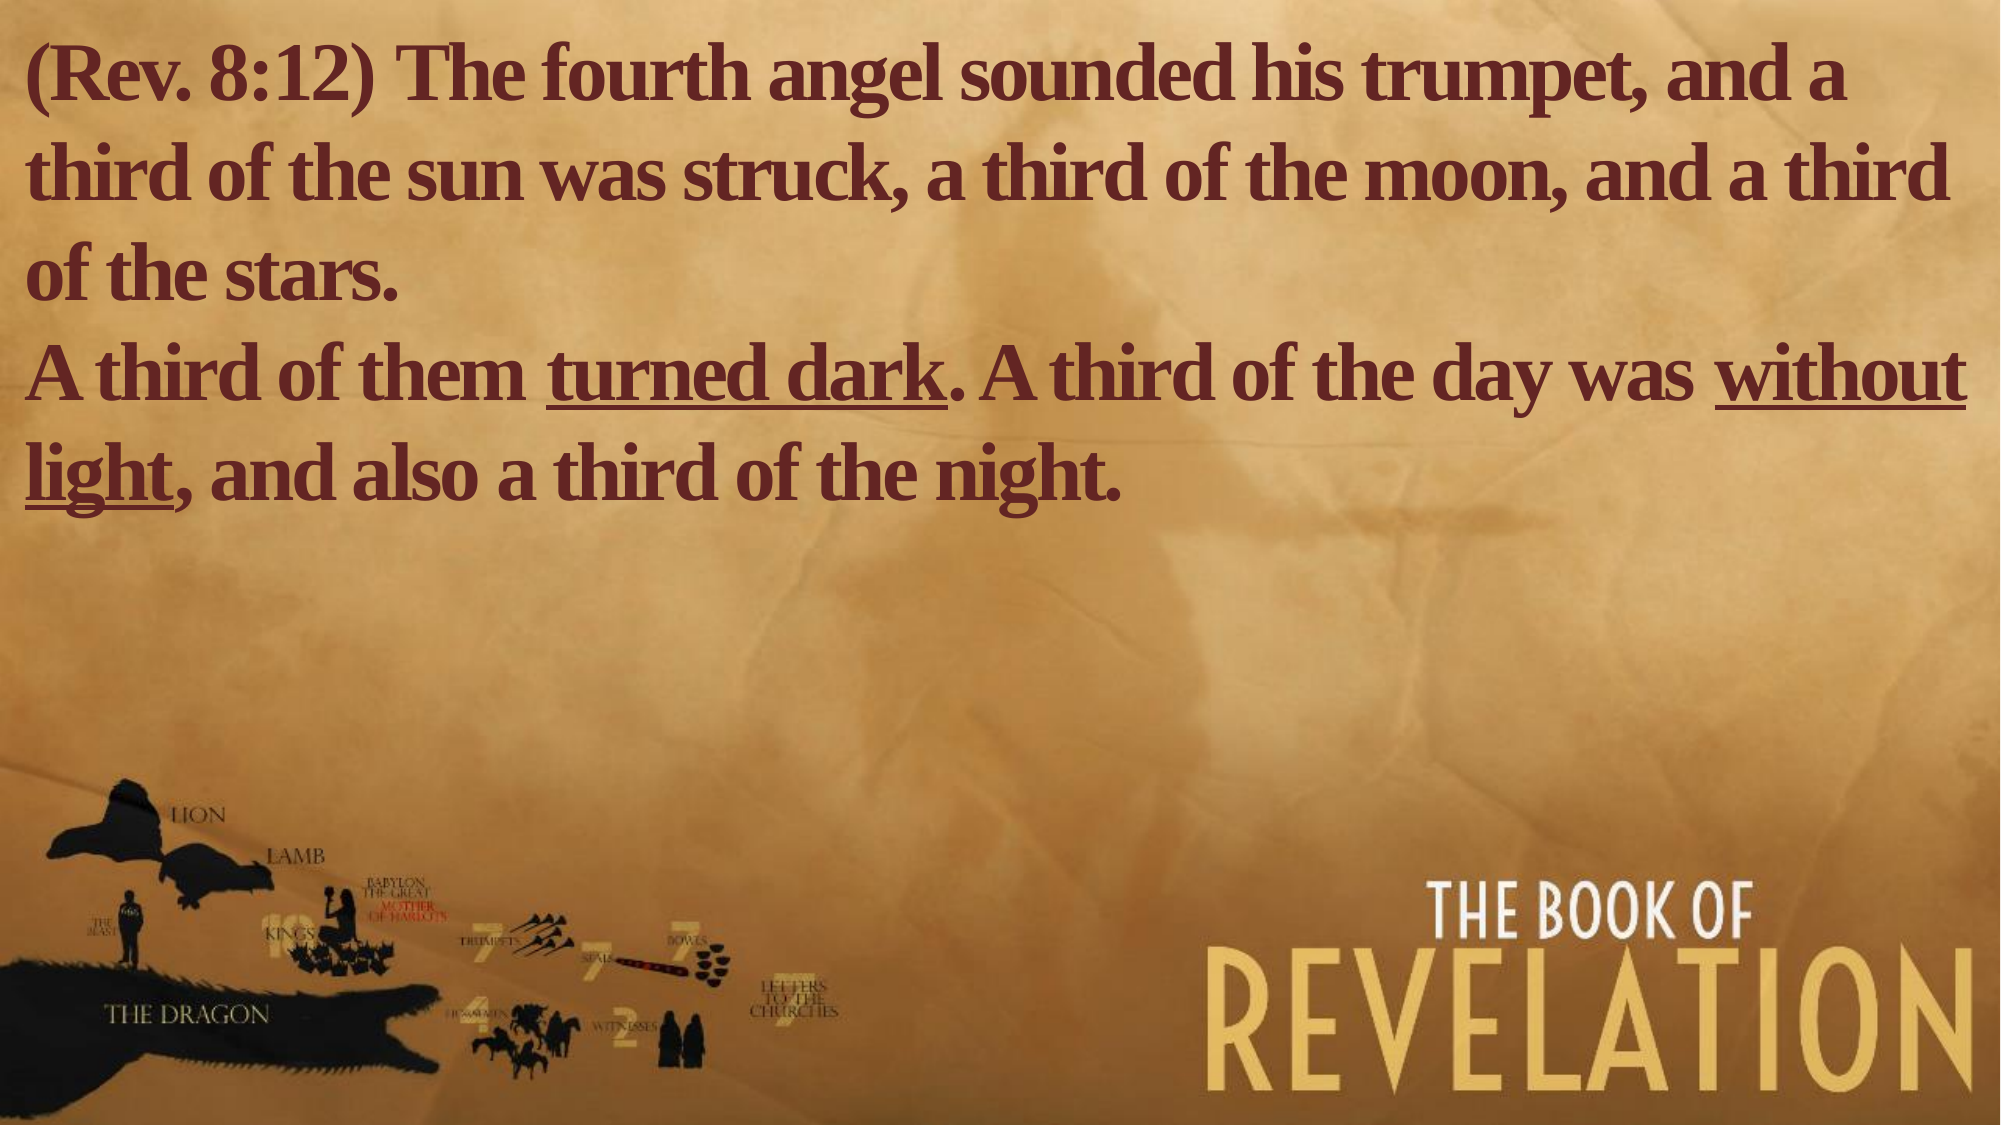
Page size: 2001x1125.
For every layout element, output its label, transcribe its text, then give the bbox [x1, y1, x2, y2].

text_box (Rev. 8:12) The fourth angel sounded his trumpet, and a third of the sun was struck, a third of the moon, and a third of the stars. A third of them turned dark. A third of the day was without light, and also a third of the night. [9, 9, 1986, 525]
picture [0, 0, 2001, 1125]
